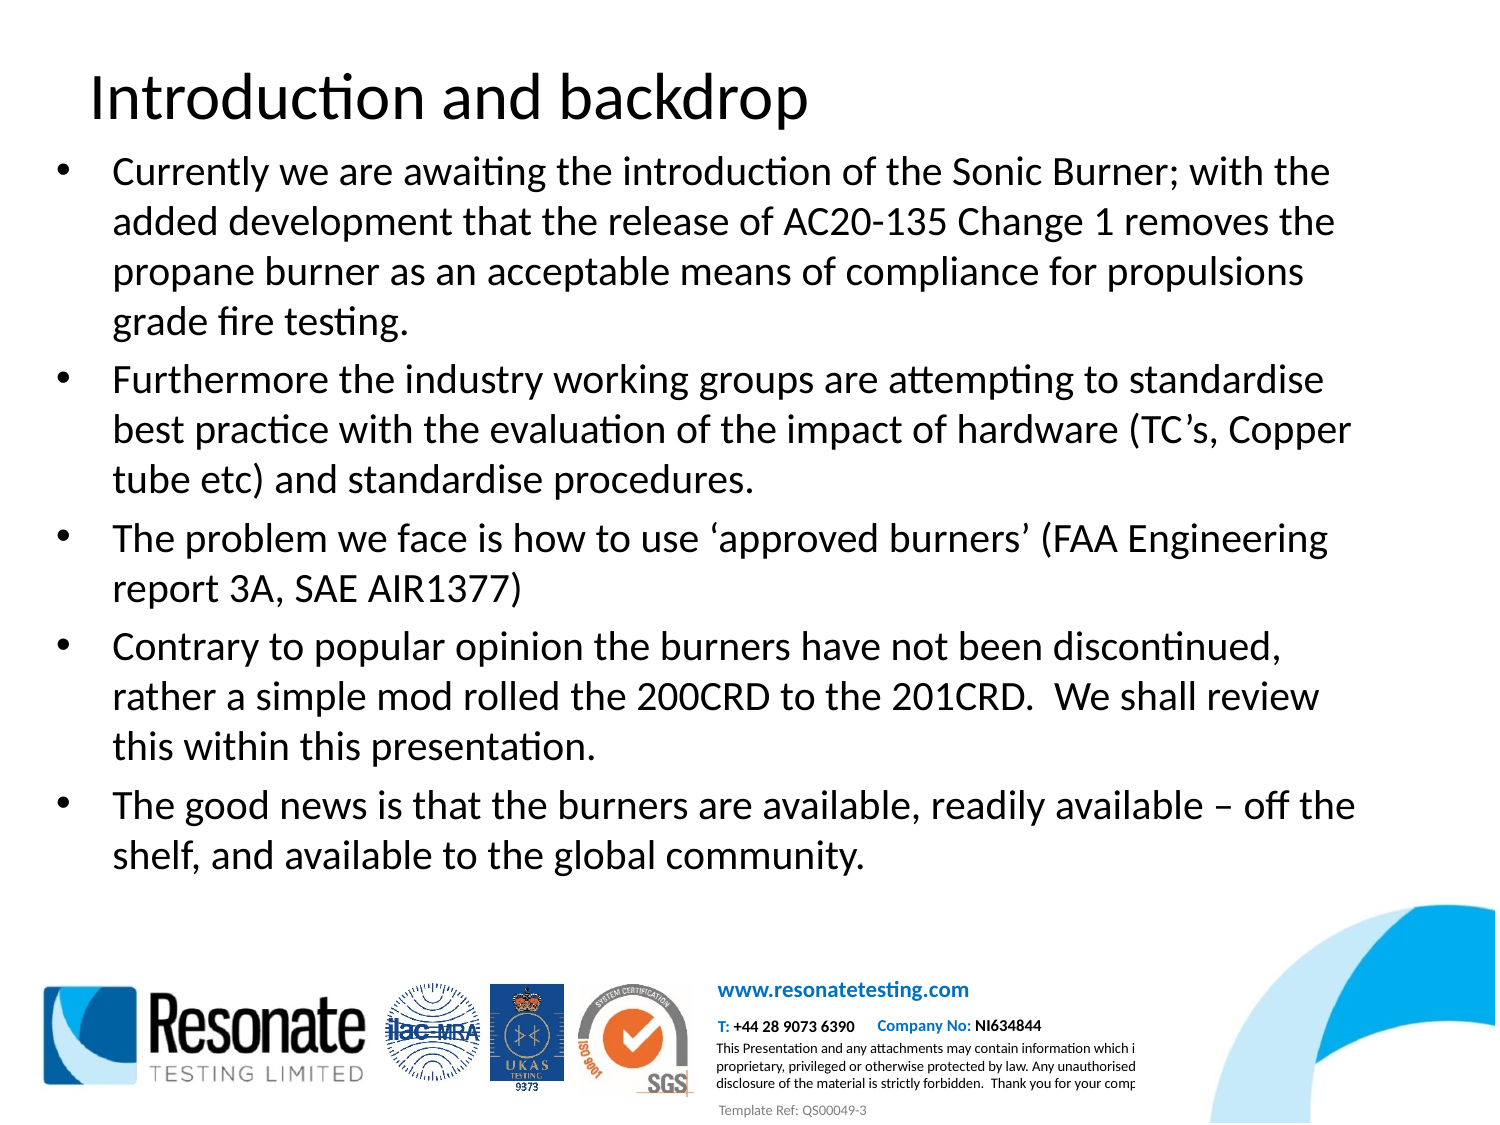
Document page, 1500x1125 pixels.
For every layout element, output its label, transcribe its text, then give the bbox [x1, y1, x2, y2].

list Currently we are awaiting the introduction of the Sonic Burner; with the added development that the release of AC20-135 Change 1 removes the propane burner as an acceptable means of compliance for propulsions grade fire testing. Furthermore the industry working groups are attempting to standardise best practice with the evaluation of the impact of hardware (TC’s, Copper tube etc) and standardise procedures. The problem we face is how to use ‘approved burners’ (FAA Engineering report 3A, SAE AIR1377) Contrary to popular opinion the burners have not been discontinued, rather a simple mod rolled the 200CRD to the 201CRD. We shall review this within this presentation. The good news is that the burners are available, readily available – off the shelf, and available to the global community. [41, 78, 1392, 792]
picture [578, 984, 694, 1097]
picture [29, 974, 568, 1099]
picture [1135, 887, 1496, 1123]
title Introduction and backdrop [75, 45, 1425, 173]
